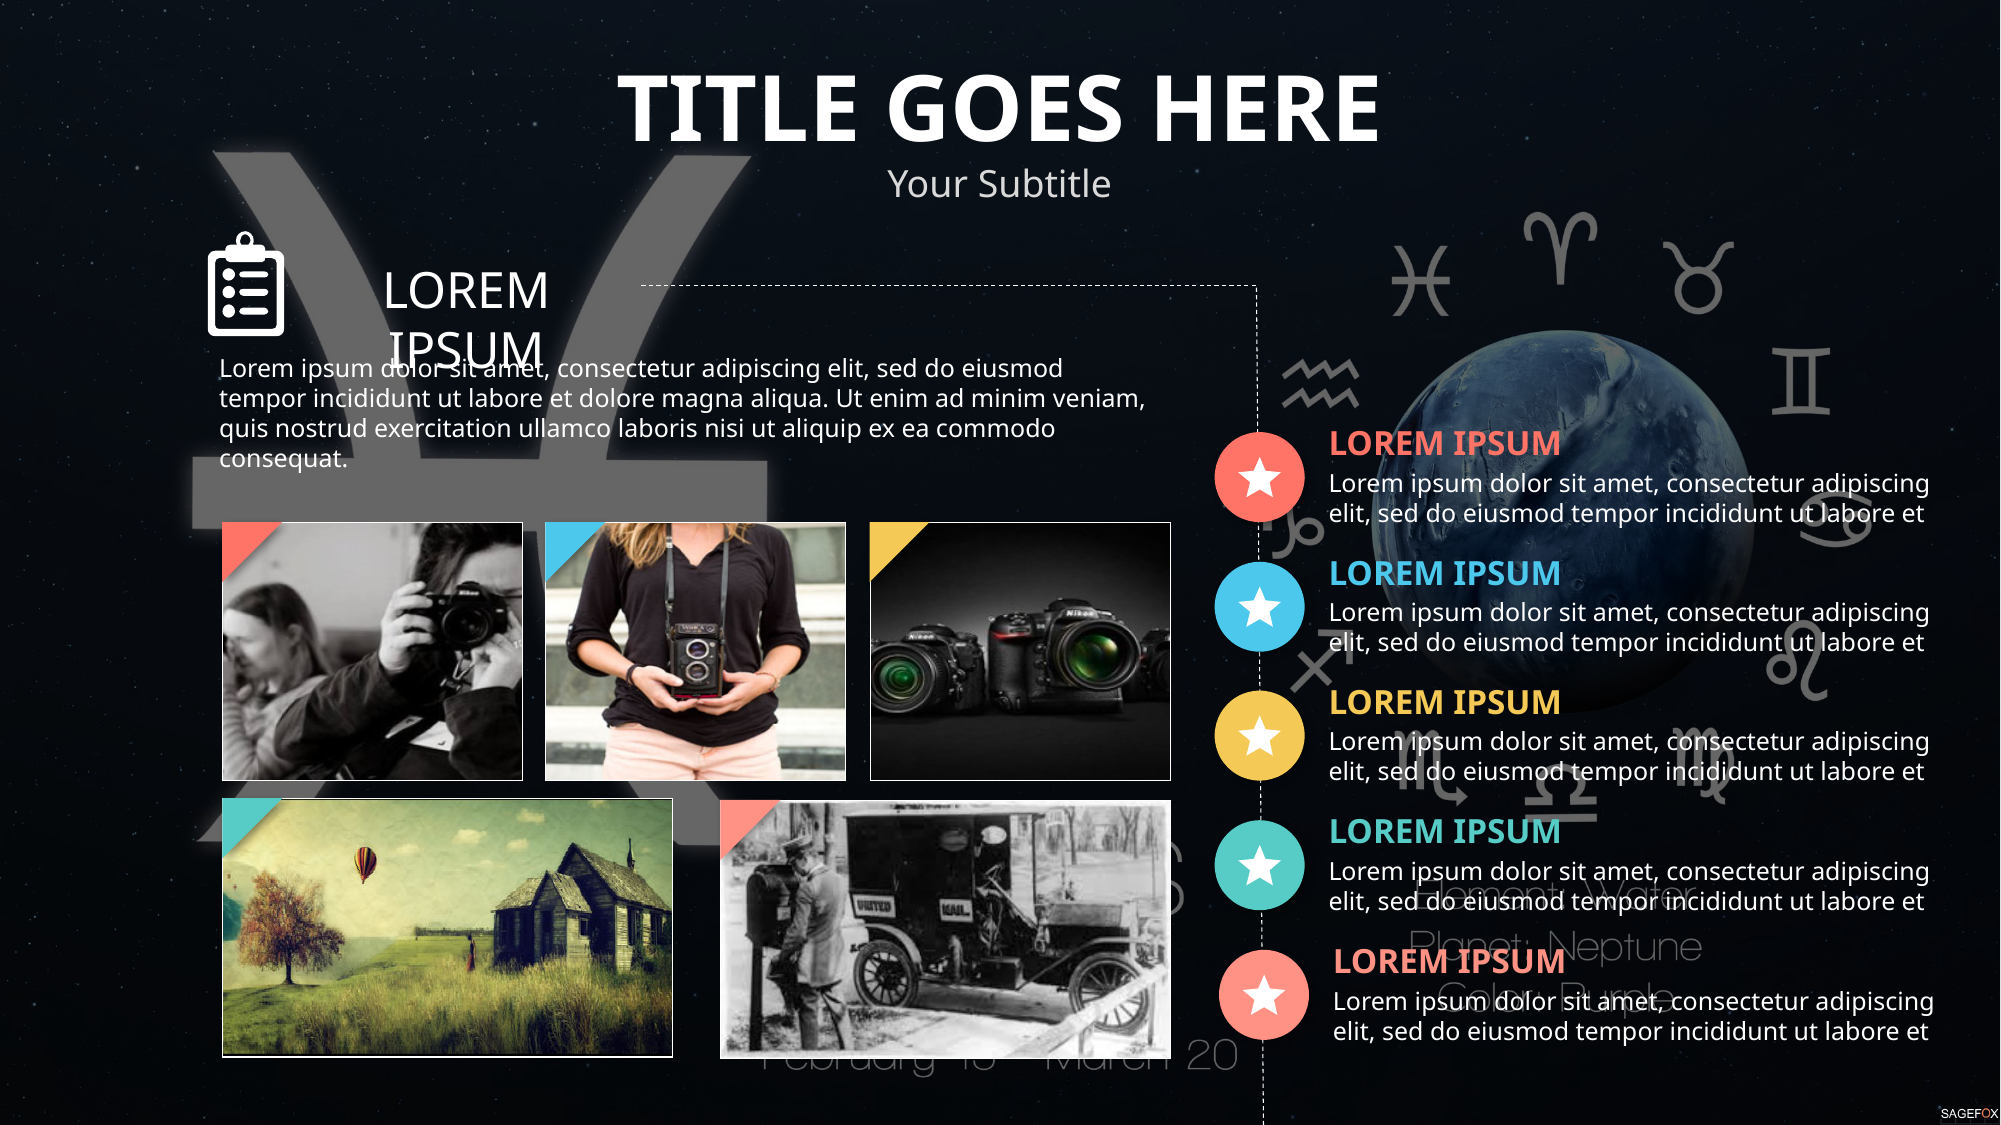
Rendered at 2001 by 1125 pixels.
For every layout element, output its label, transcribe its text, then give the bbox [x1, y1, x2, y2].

text_box [719, 799, 1171, 1060]
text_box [1218, 949, 1309, 1040]
text_box LOREM IPSUM Lorem ipsum dolor sit amet, consectetur adipiscing elit, sed do eiusmod tempor incididunt ut labore et [1318, 805, 1953, 921]
text_box LOREM IPSUM Lorem ipsum dolor sit amet, consectetur adipiscing elit, sed do eiusmod tempor incididunt ut labore et [1318, 546, 1953, 662]
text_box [1214, 561, 1305, 652]
text_box Lorem ipsum dolor sit amet, consectetur adipiscing elit, sed do eiusmod tempor incididunt ut labore et dolore magna aliqua. Ut enim ad minim veniam, quis nostrud exercitation ullamco laboris nisi ut aliquip ex ea commodo consequat. [204, 344, 1168, 480]
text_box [1256, 287, 1264, 432]
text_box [1214, 690, 1305, 781]
text_box [221, 521, 285, 585]
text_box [1256, 1040, 1264, 1125]
text_box LOREM IPSUM Lorem ipsum dolor sit amet, consectetur adipiscing elit, sed do eiusmod tempor incididunt ut labore et [1318, 675, 1953, 791]
text_box [221, 797, 285, 861]
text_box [1256, 523, 1264, 561]
text_box LOREM IPSUM Lorem ipsum dolor sit amet, consectetur adipiscing elit, sed do eiusmod tempor incididunt ut labore et [1318, 417, 1953, 533]
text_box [1214, 820, 1305, 911]
text_box [719, 798, 783, 863]
text_box [868, 521, 933, 585]
picture [0, 0, 2001, 1125]
text_box [221, 521, 523, 782]
text_box LOREM IPSUM [292, 250, 642, 344]
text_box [1214, 432, 1305, 523]
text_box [1256, 781, 1264, 820]
text_box [221, 798, 673, 1058]
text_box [1256, 652, 1264, 690]
text_box [545, 521, 847, 782]
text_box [1256, 911, 1264, 949]
text_box LOREM IPSUM Lorem ipsum dolor sit amet, consectetur adipiscing elit, sed do eiusmod tempor incididunt ut labore et [1322, 935, 1958, 1050]
text_box TITLE GOES HERE Your Subtitle [548, 42, 1452, 212]
text_box [869, 521, 1171, 782]
text_box [544, 521, 608, 585]
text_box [207, 231, 285, 337]
